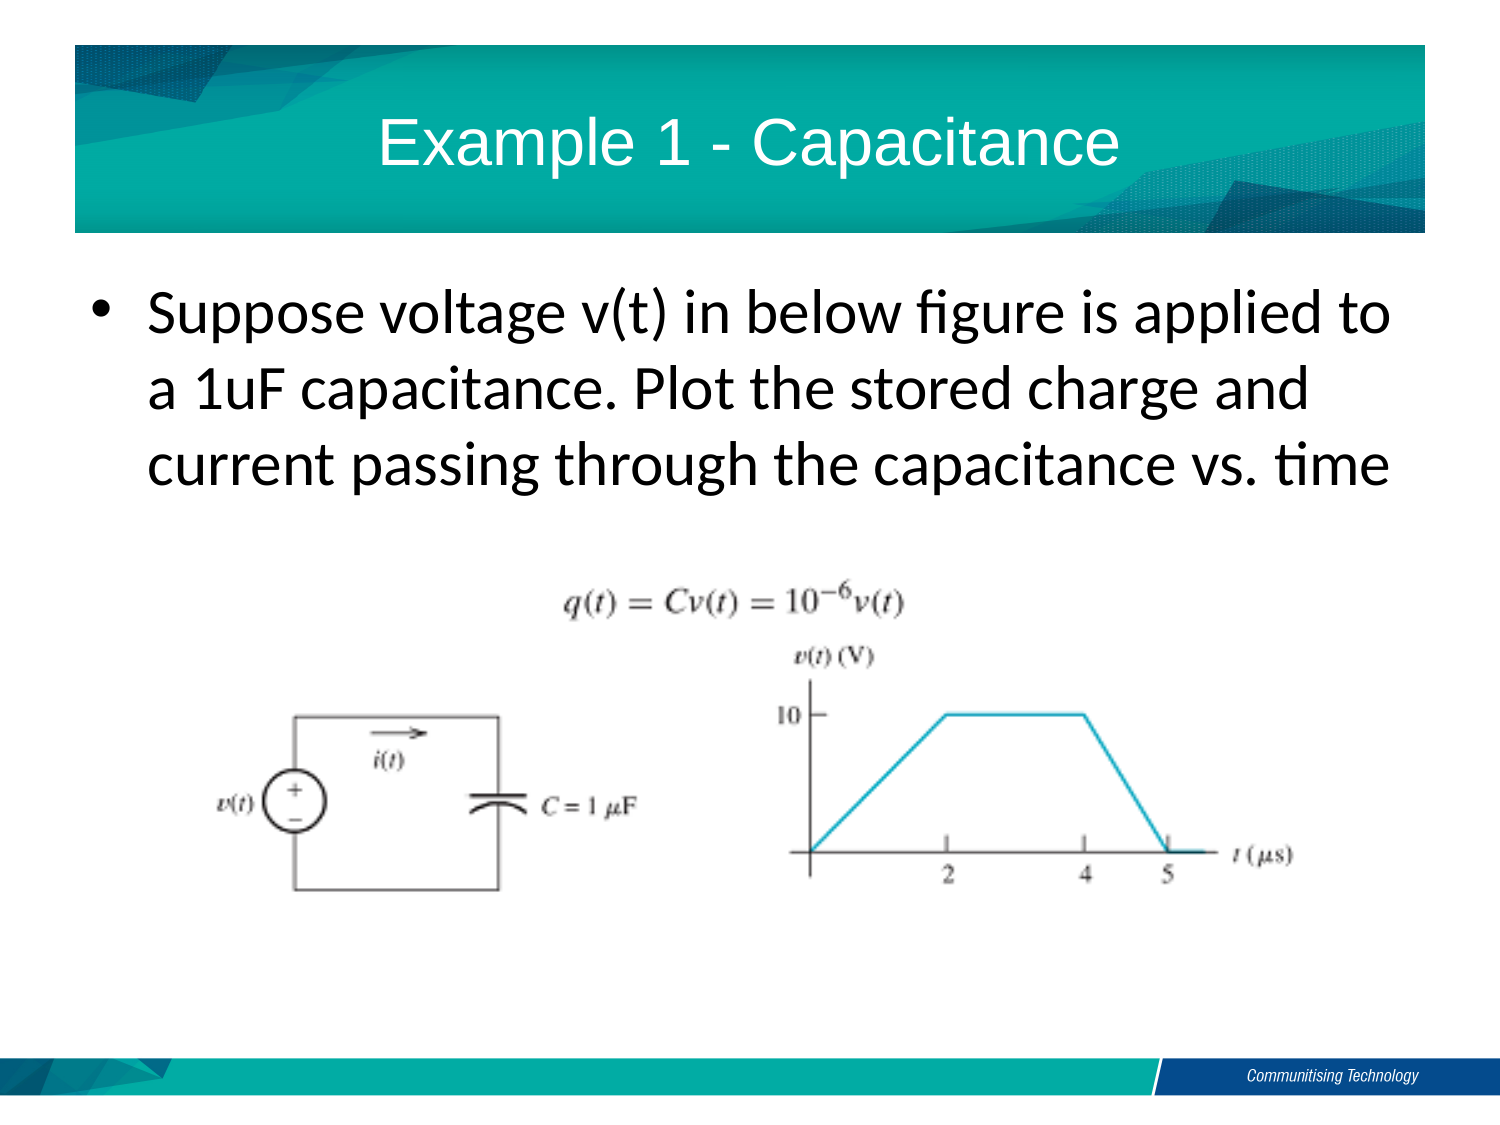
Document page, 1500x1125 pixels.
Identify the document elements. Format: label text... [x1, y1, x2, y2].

list Suppose voltage v(t) in below figure is applied to a 1uF capacitance. Plot the stored charge and current passing through the capacitance vs. time [75, 262, 1425, 516]
title Example 1 - Capacitance [75, 45, 1425, 233]
picture [0, 0, 1500, 1125]
